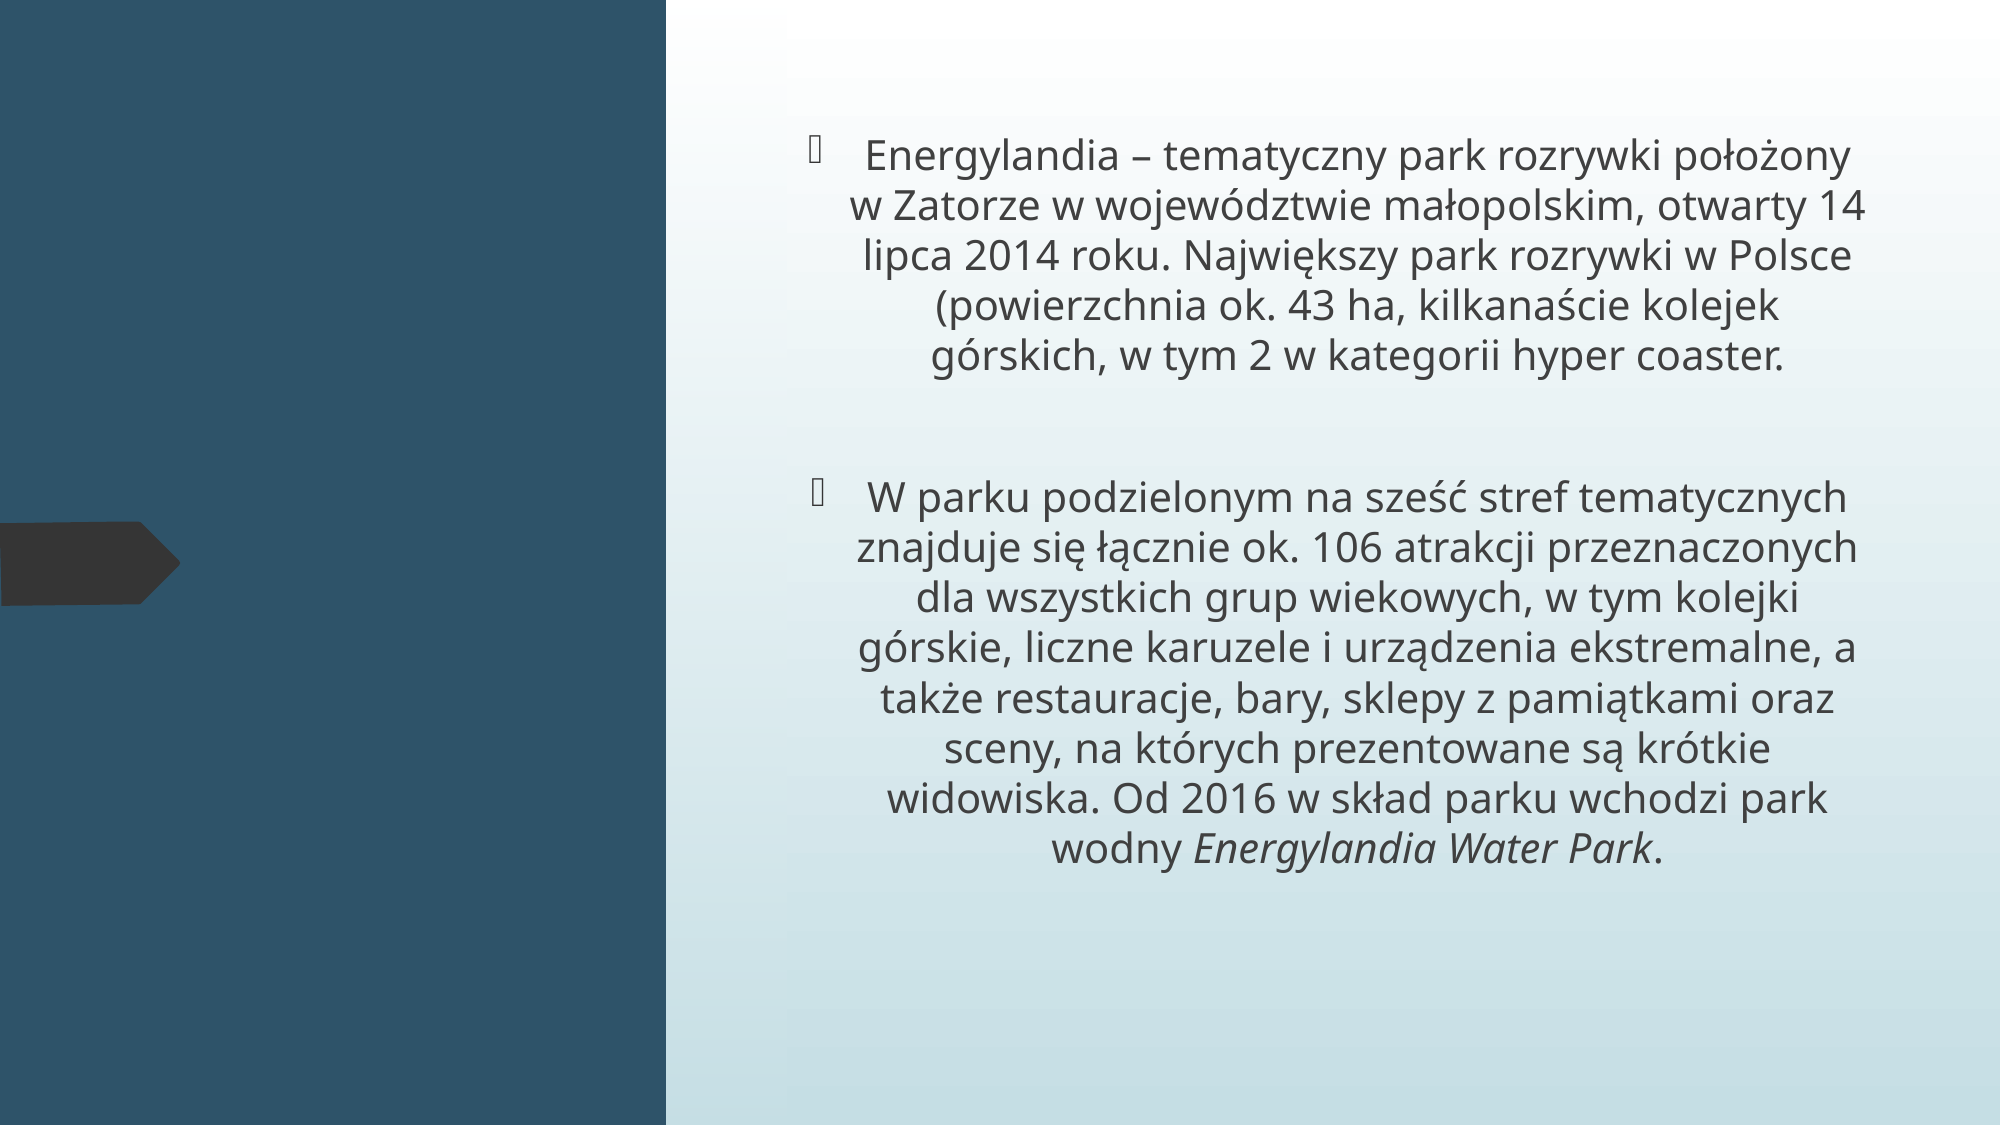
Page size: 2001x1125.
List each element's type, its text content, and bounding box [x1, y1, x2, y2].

text_box [0, 521, 181, 606]
list Energylandia – tematyczny park rozrywki położony w Zatorze w województwie małopolskim, otwarty 14 lipca 2014 roku. Największy park rozrywki w Polsce (powierzchnia ok. 43 ha, kilkanaście kolejek górskich, w tym 2 w kategorii hyper coaster. W parku podzielonym na sześć stref tematycznych znajduje się łącznie ok. 106 atrakcji przeznaczonych dla wszystkich grup wiekowych, w tym kolejki górskie, liczne karuzele i urządzenia ekstremalne, a także restauracje, bary, sklepy z pamiątkami oraz sceny, na których prezentowane są krótkie widowiska. Od 2016 w skład parku wchodzi park wodny Energylandia Water Park. [772, 96, 1888, 970]
text_box [785, 0, 2000, 1125]
text_box [0, 0, 667, 1125]
